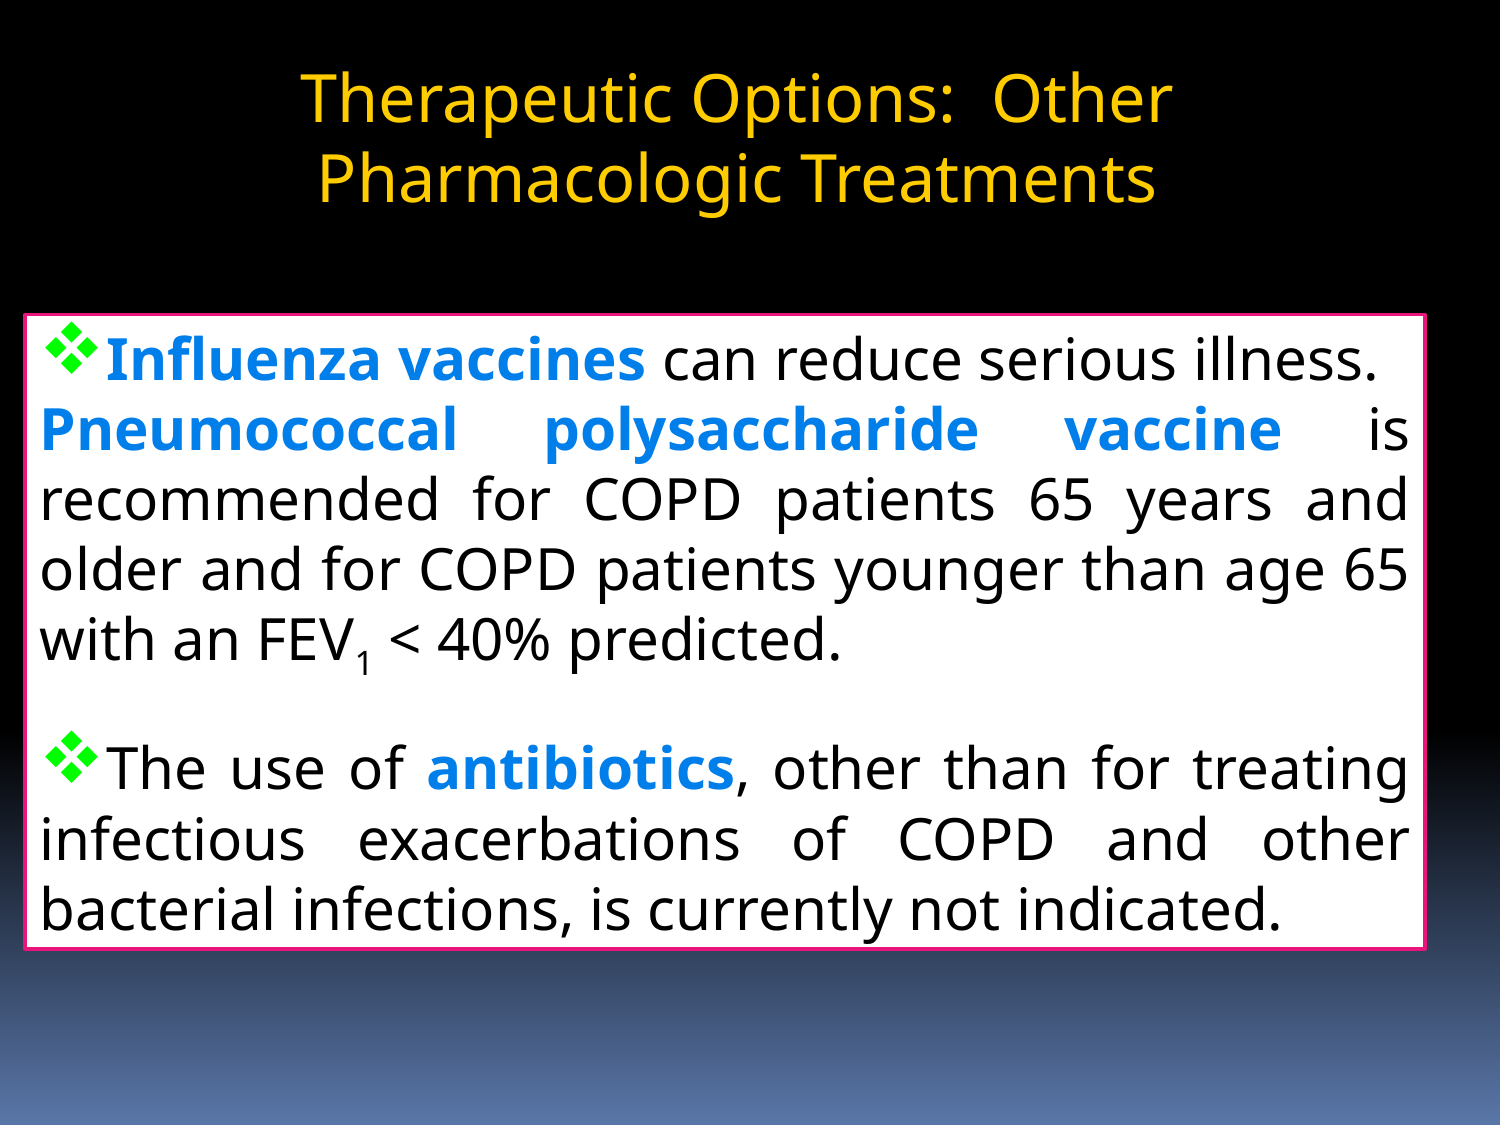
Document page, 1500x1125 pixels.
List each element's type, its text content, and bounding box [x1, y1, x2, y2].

text_box Therapeutic Options: Other Pharmacologic Treatments [275, 48, 1200, 223]
text_box Influenza vaccines can reduce serious illness. Pneumococcal polysaccharide vaccine is recommended for COPD patients 65 years and older and for COPD patients younger than age 65 with an FEV1 < 40% predicted. The use of antibiotics, other than for treating infectious exacerbations of COPD and other bacterial infections, is currently not indicated. [23, 313, 1427, 951]
